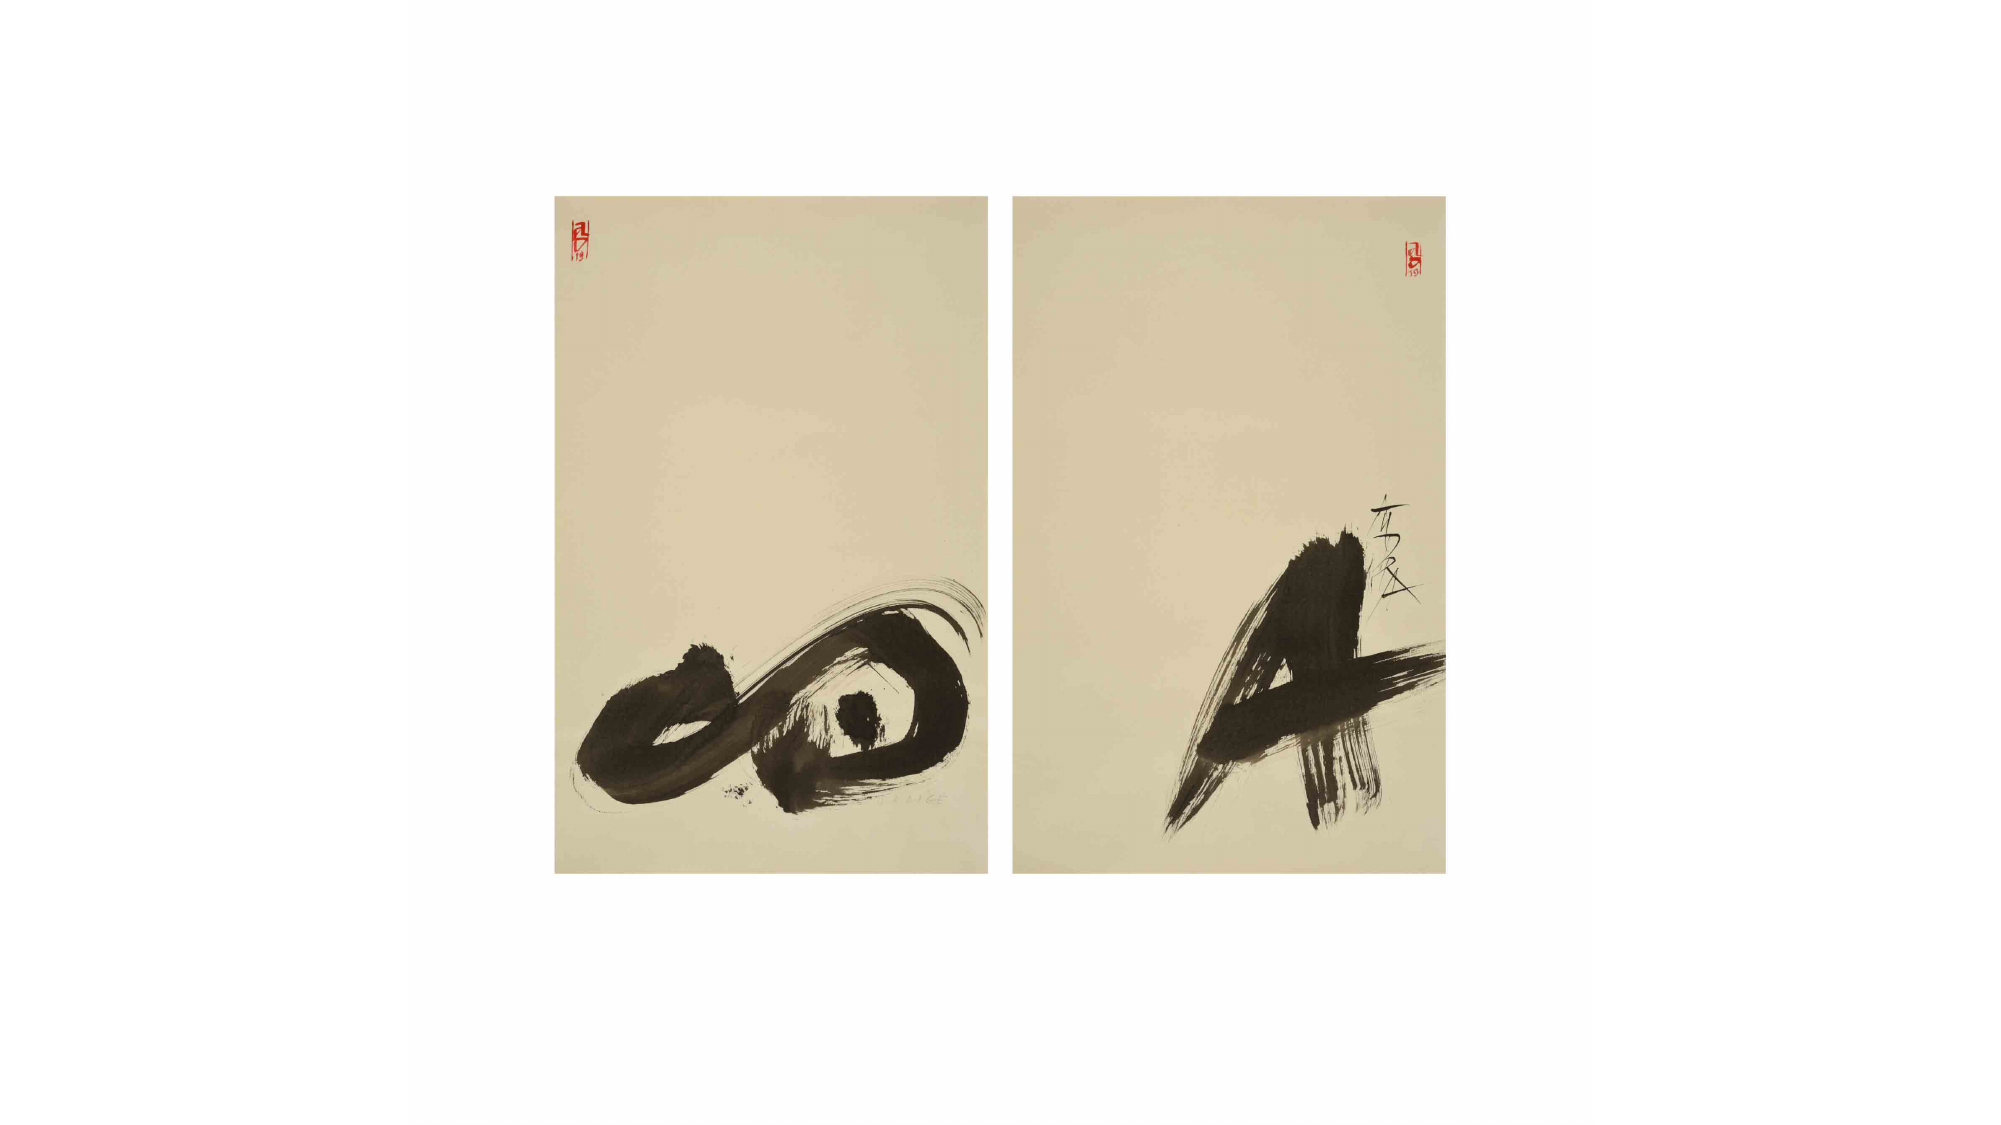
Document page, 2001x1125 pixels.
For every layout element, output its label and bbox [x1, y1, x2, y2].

picture [406, 0, 1594, 1125]
